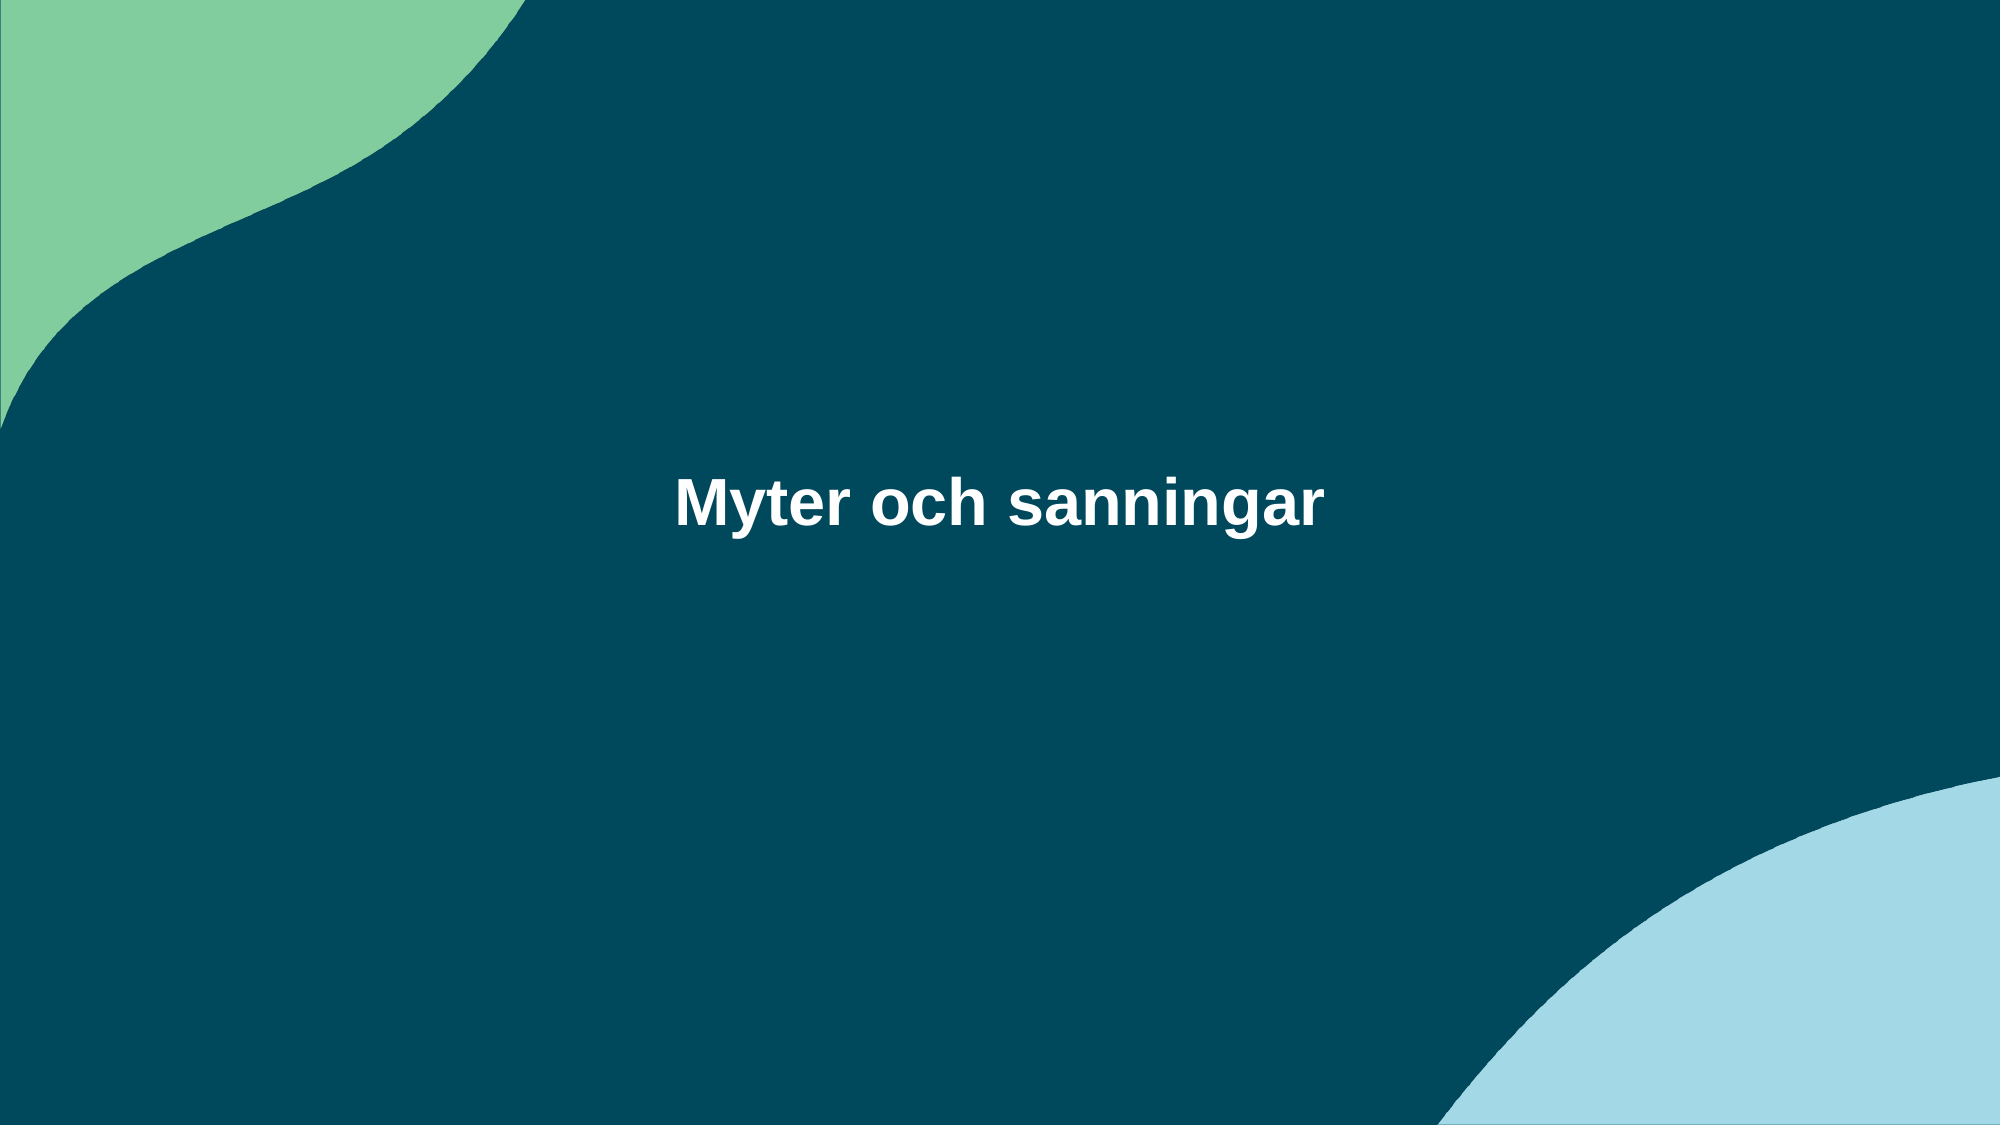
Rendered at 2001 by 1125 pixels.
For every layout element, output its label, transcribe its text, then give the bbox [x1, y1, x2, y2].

picture [0, 0, 524, 427]
picture [1439, 778, 2000, 1125]
title Myter och sanningar [320, 379, 1680, 734]
